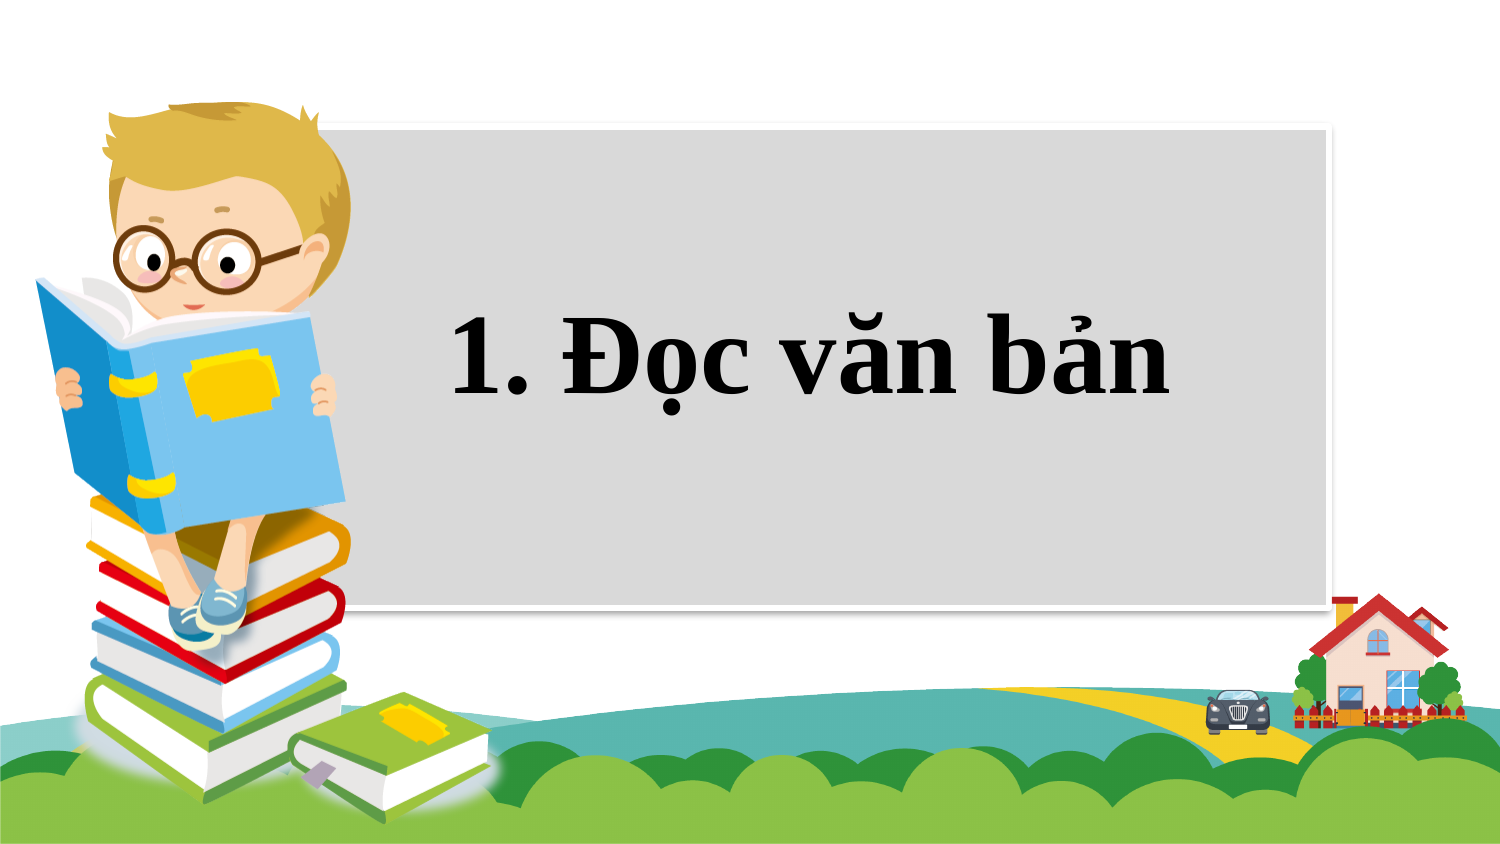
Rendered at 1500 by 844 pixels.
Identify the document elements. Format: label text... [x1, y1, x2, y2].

picture [0, 102, 1500, 844]
text_box 1. Đọc văn bản [579, 222, 1282, 474]
text_box [579, 123, 1332, 591]
